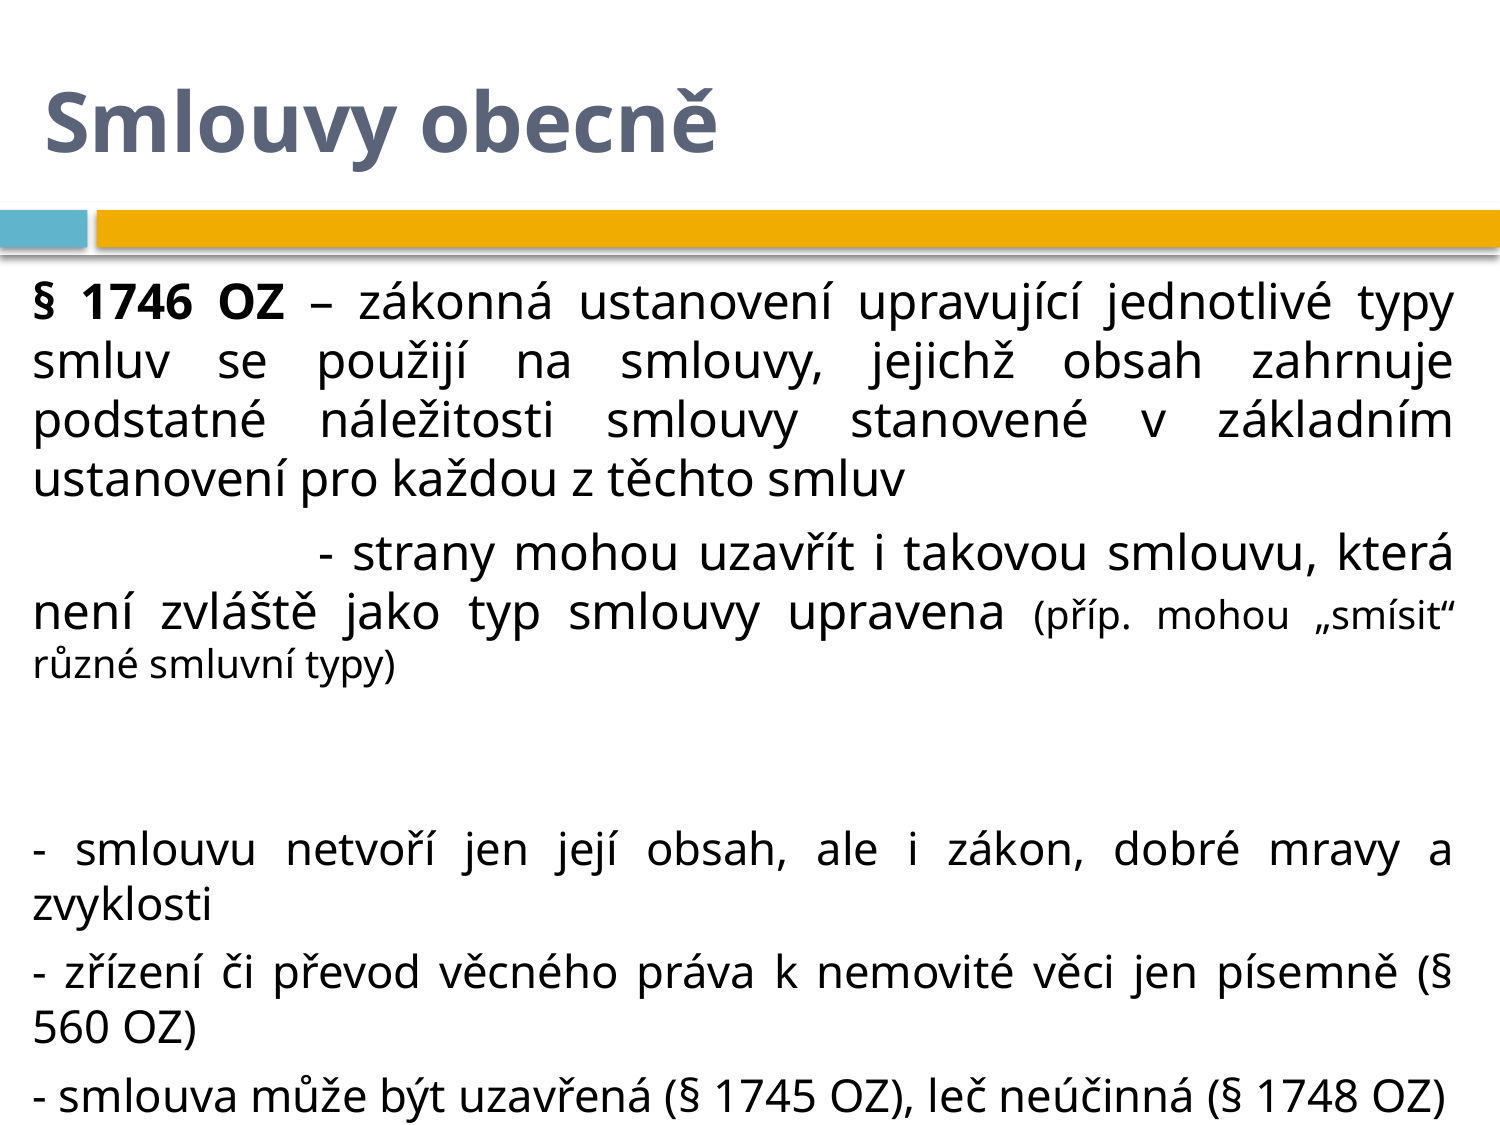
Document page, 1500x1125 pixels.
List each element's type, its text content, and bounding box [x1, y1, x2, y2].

title Smlouvy obecně [29, 37, 1438, 200]
list § 1746 OZ – zákonná ustanovení upravující jednotlivé typy smluv se použijí na smlouvy, jejichž obsah zahrnuje podstatné náležitosti smlouvy stanovené v základním ustanovení pro každou z těchto smluv - strany mohou uzavřít i takovou smlouvu, která není zvláště jako typ smlouvy upravena (příp. mohou „smísit“ různé smluvní typy) - smlouvu netvoří jen její obsah, ale i zákon, dobré mravy a zvyklosti - zřízení či převod věcného práva k nemovité věci jen písemně (§ 560 OZ) - smlouva může být uzavřená (§ 1745 OZ), leč neúčinná (§ 1748 OZ) [17, 262, 1471, 1125]
